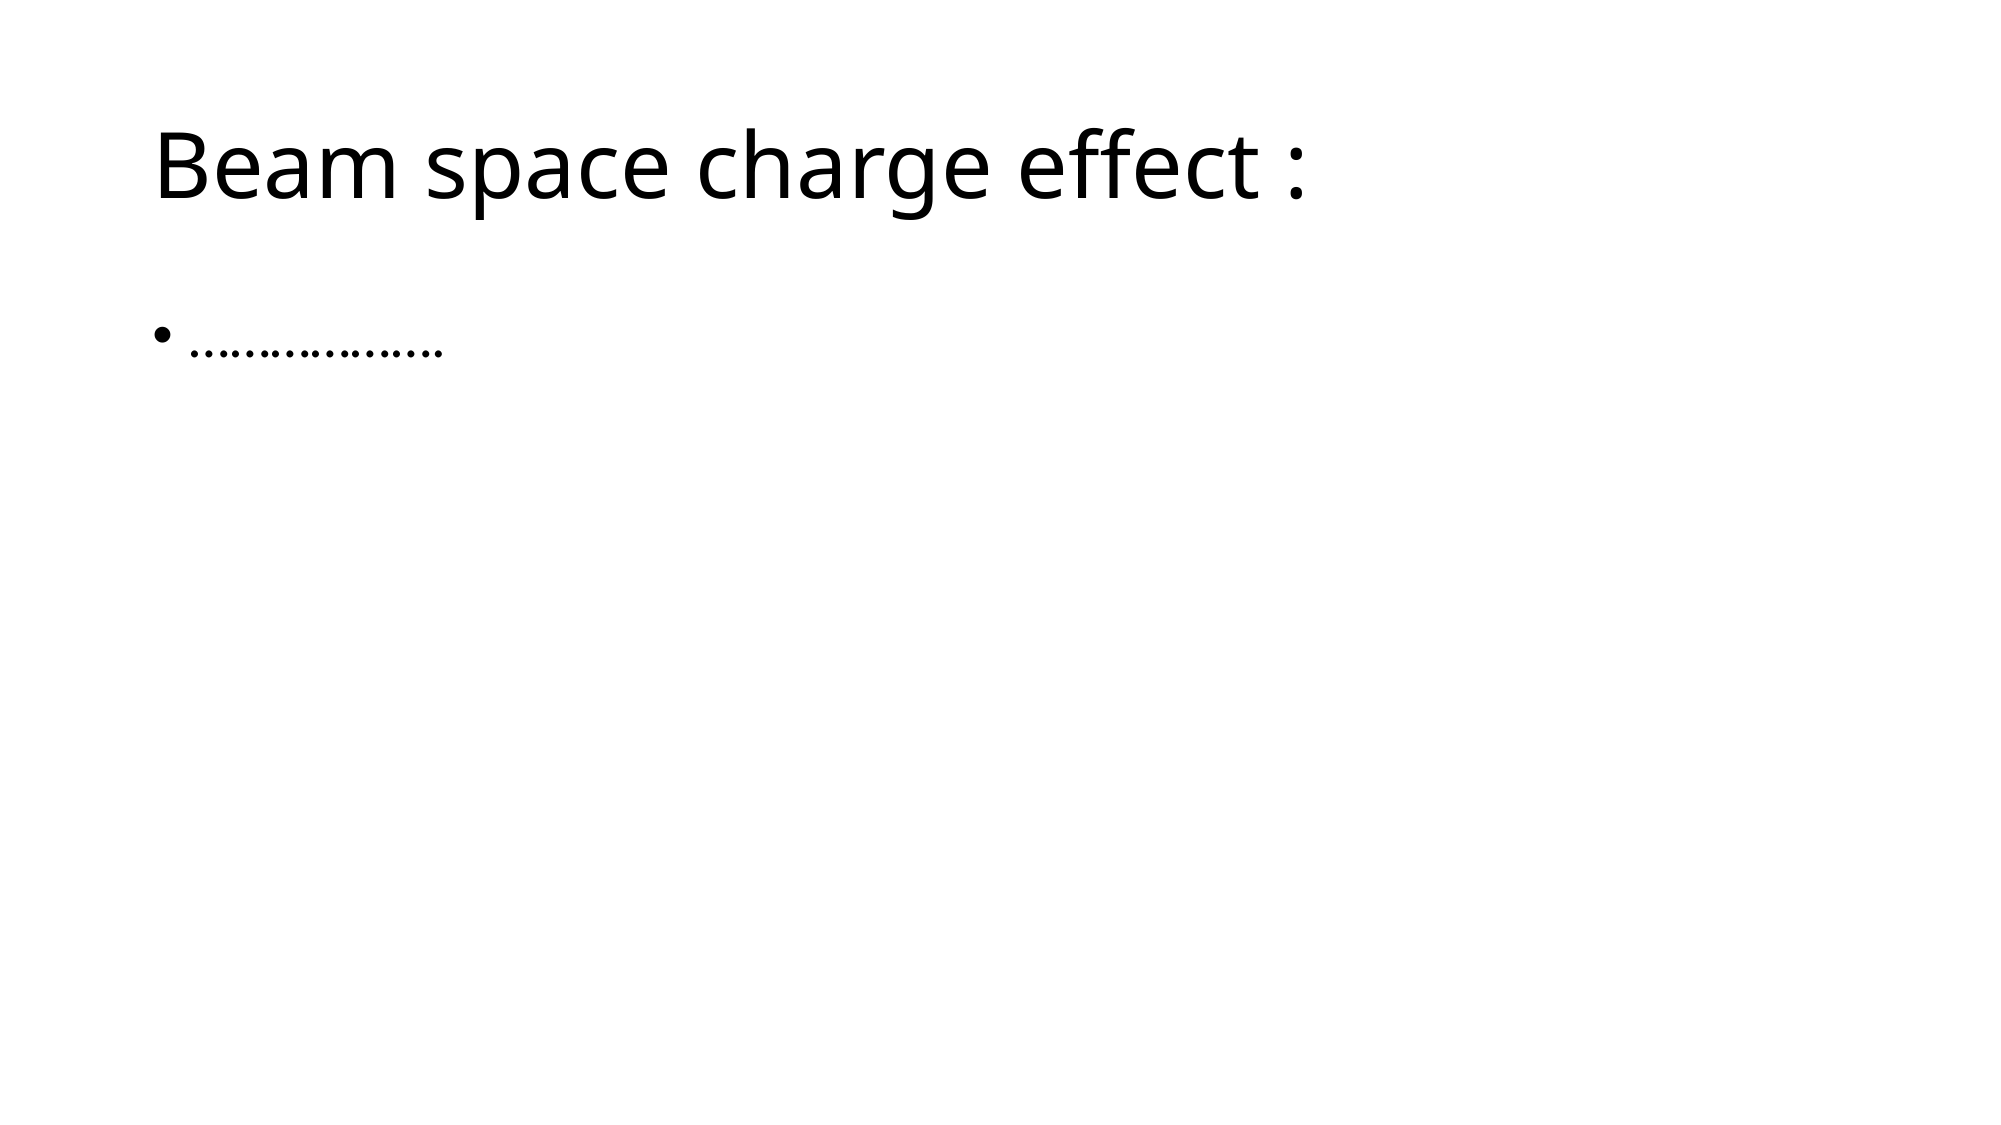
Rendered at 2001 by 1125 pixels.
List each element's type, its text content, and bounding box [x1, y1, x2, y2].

title Beam space charge effect : [137, 59, 1863, 278]
list ………………. [137, 299, 1863, 1014]
